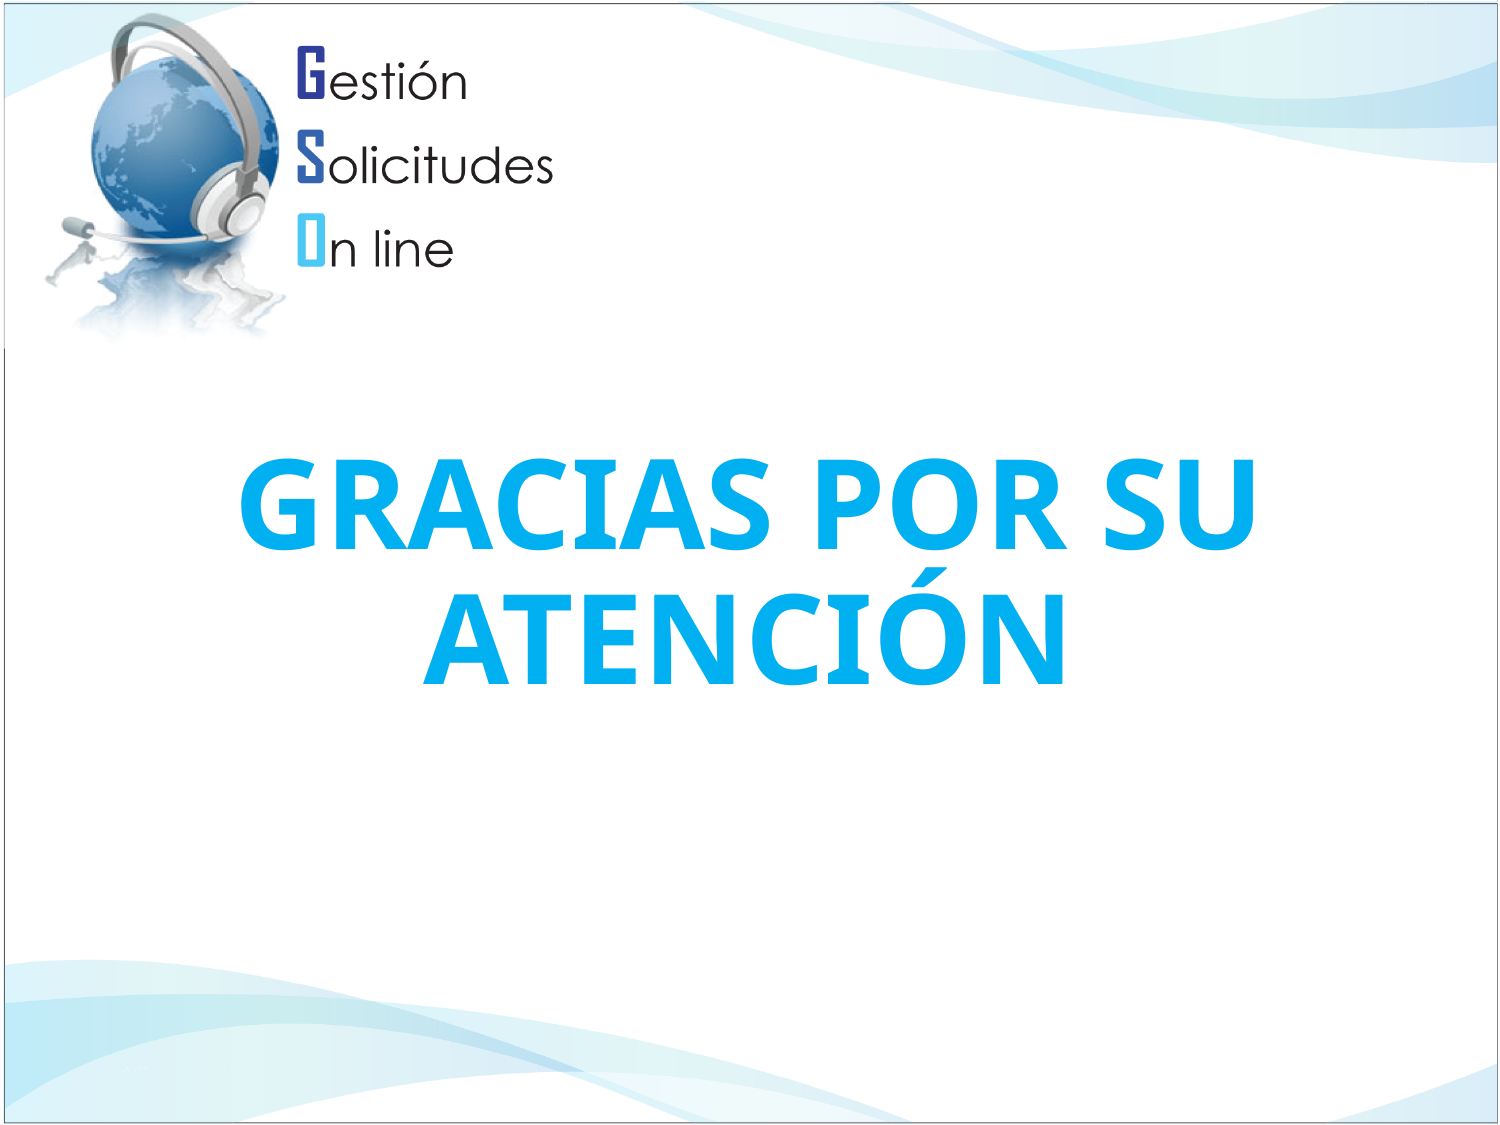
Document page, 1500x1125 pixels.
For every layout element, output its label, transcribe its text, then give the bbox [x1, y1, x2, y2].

title GRACIAS POR SU ATENCIÓN [33, 542, 1466, 719]
picture [0, 0, 1500, 1125]
